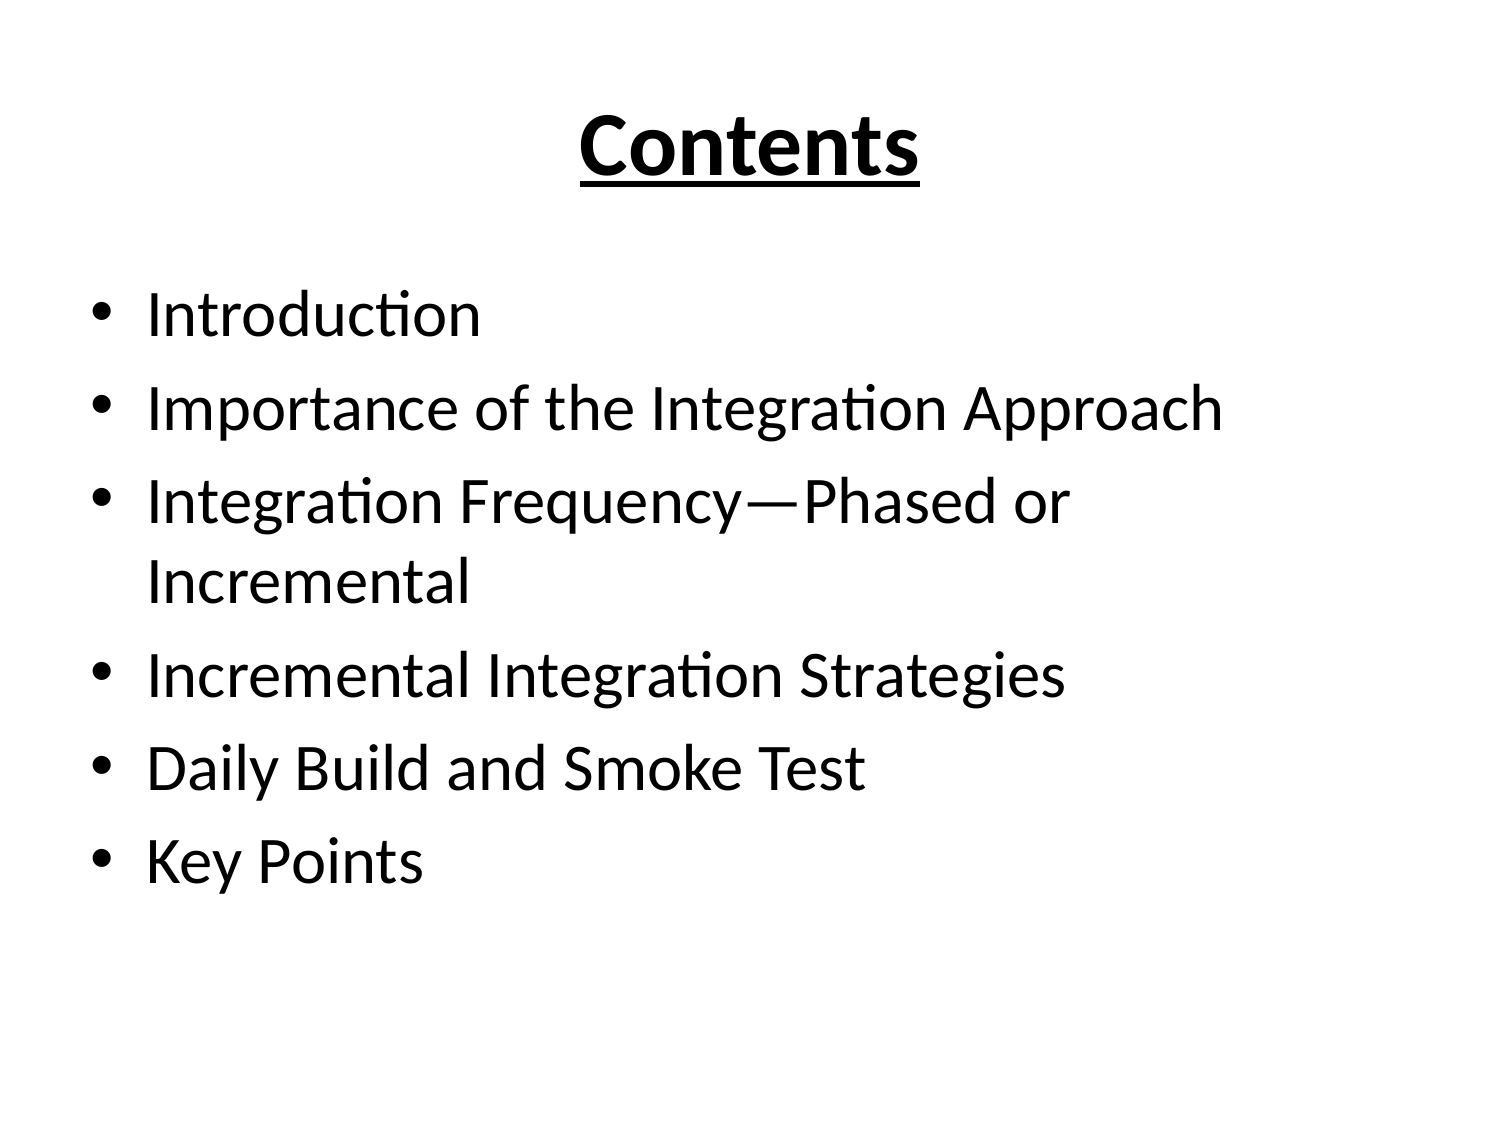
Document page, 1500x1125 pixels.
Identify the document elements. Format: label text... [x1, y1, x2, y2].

list Introduction Importance of the Integration Approach Integration Frequency—Phased or Incremental Incremental Integration Strategies Daily Build and Smoke Test Key Points [75, 262, 1425, 1005]
title Contents [75, 45, 1425, 233]
